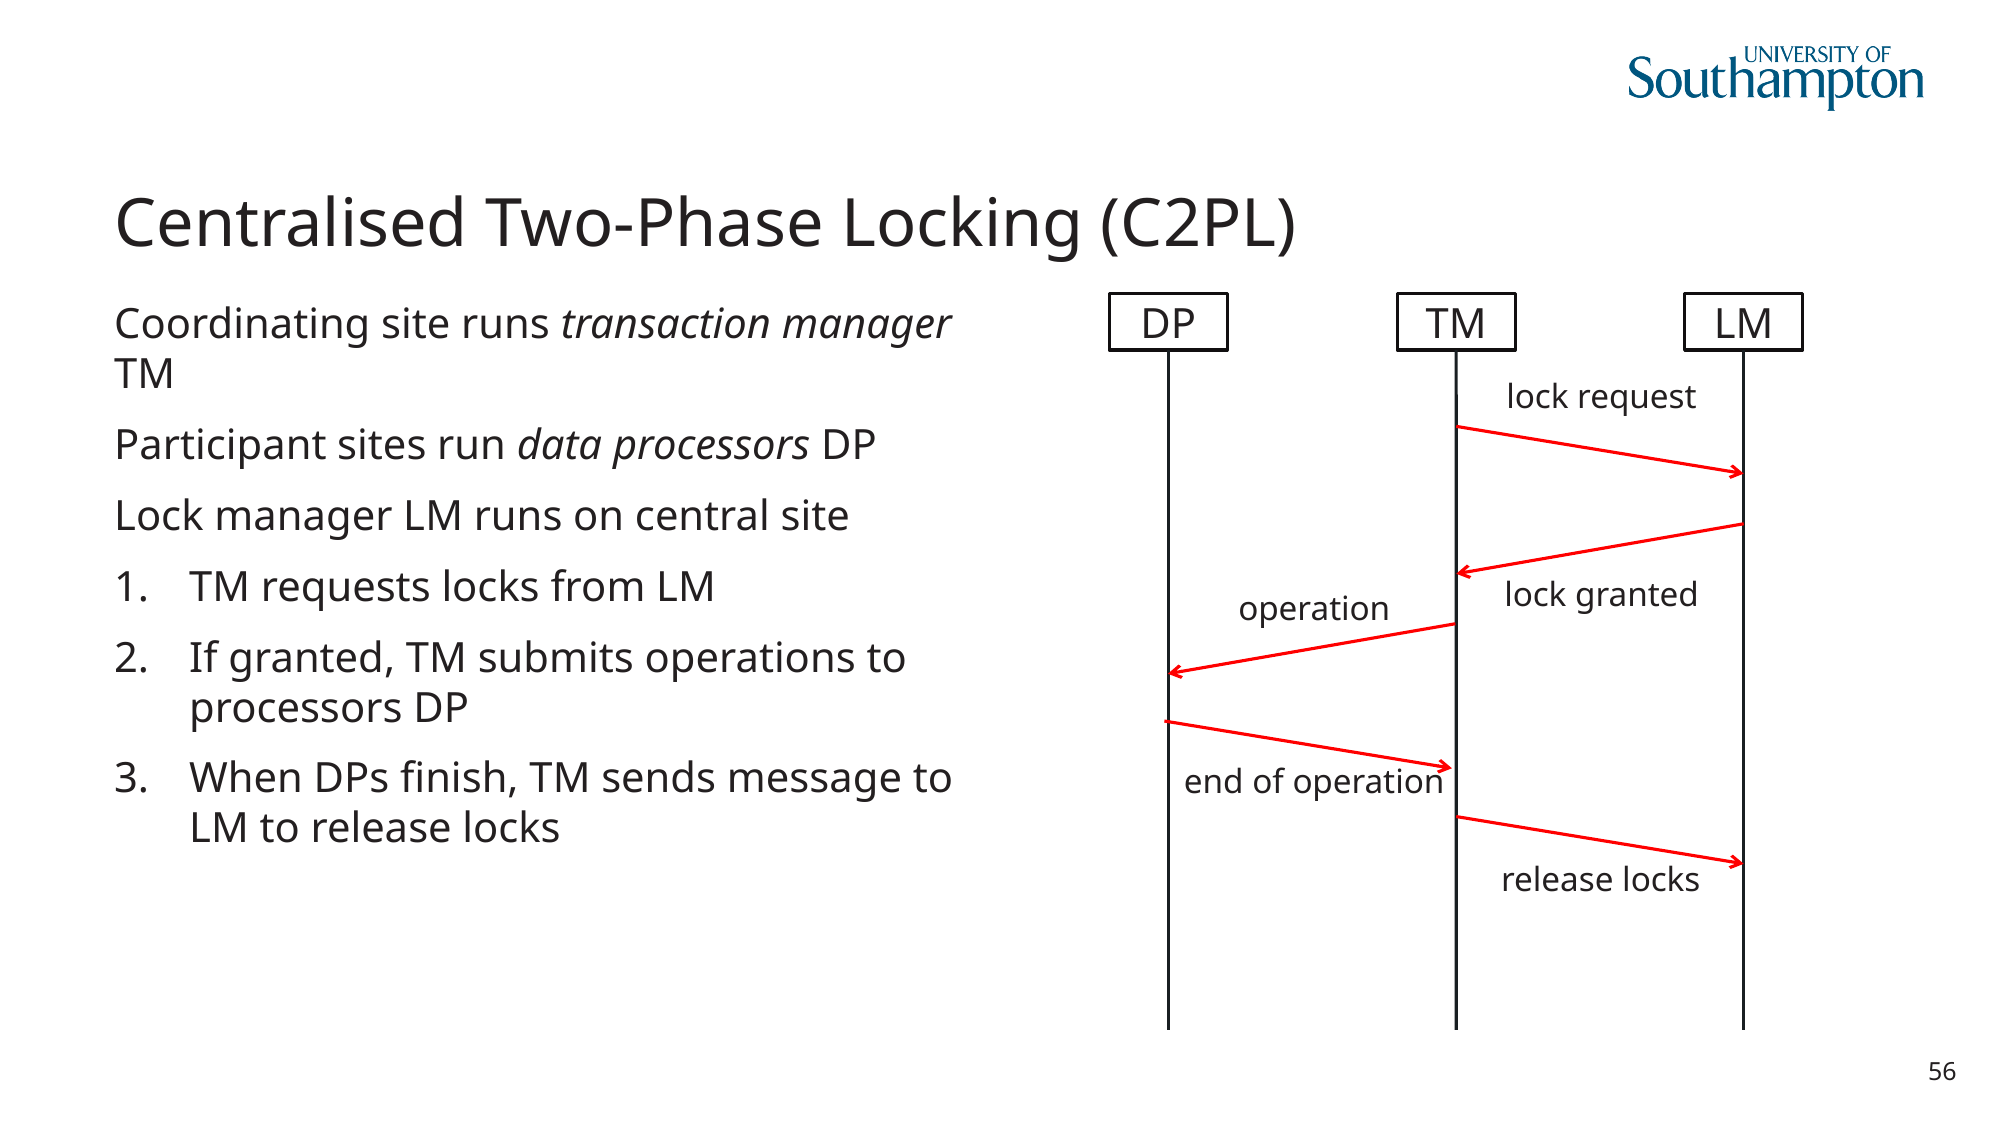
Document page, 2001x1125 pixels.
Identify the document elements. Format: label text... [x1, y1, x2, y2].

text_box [1167, 623, 1456, 674]
text_box LM [1684, 293, 1803, 350]
text_box operation [1223, 579, 1406, 623]
text_box release locks [1486, 864, 1716, 906]
picture [1629, 46, 1924, 111]
text_box end of operation [1169, 752, 1456, 808]
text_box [1456, 816, 1744, 864]
picture [1869, 48, 1877, 60]
text_box TM [1397, 293, 1516, 350]
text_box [1456, 426, 1744, 474]
text_box lock granted [1489, 574, 1715, 621]
title Centralised Two-Phase Locking (C2PL) [102, 113, 1898, 268]
text_box DP [1109, 293, 1228, 350]
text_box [1164, 720, 1452, 769]
list Coordinating site runs transaction manager TM Participant sites run data processors DP Lock manager LM runs on central site TM requests locks from LM If granted, TM submits operations to processors DP When DPs finish, TM sends message to LM to release locks [102, 290, 989, 1024]
picture [1629, 71, 1648, 95]
text_box lock request [1491, 368, 1712, 423]
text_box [1456, 523, 1744, 574]
